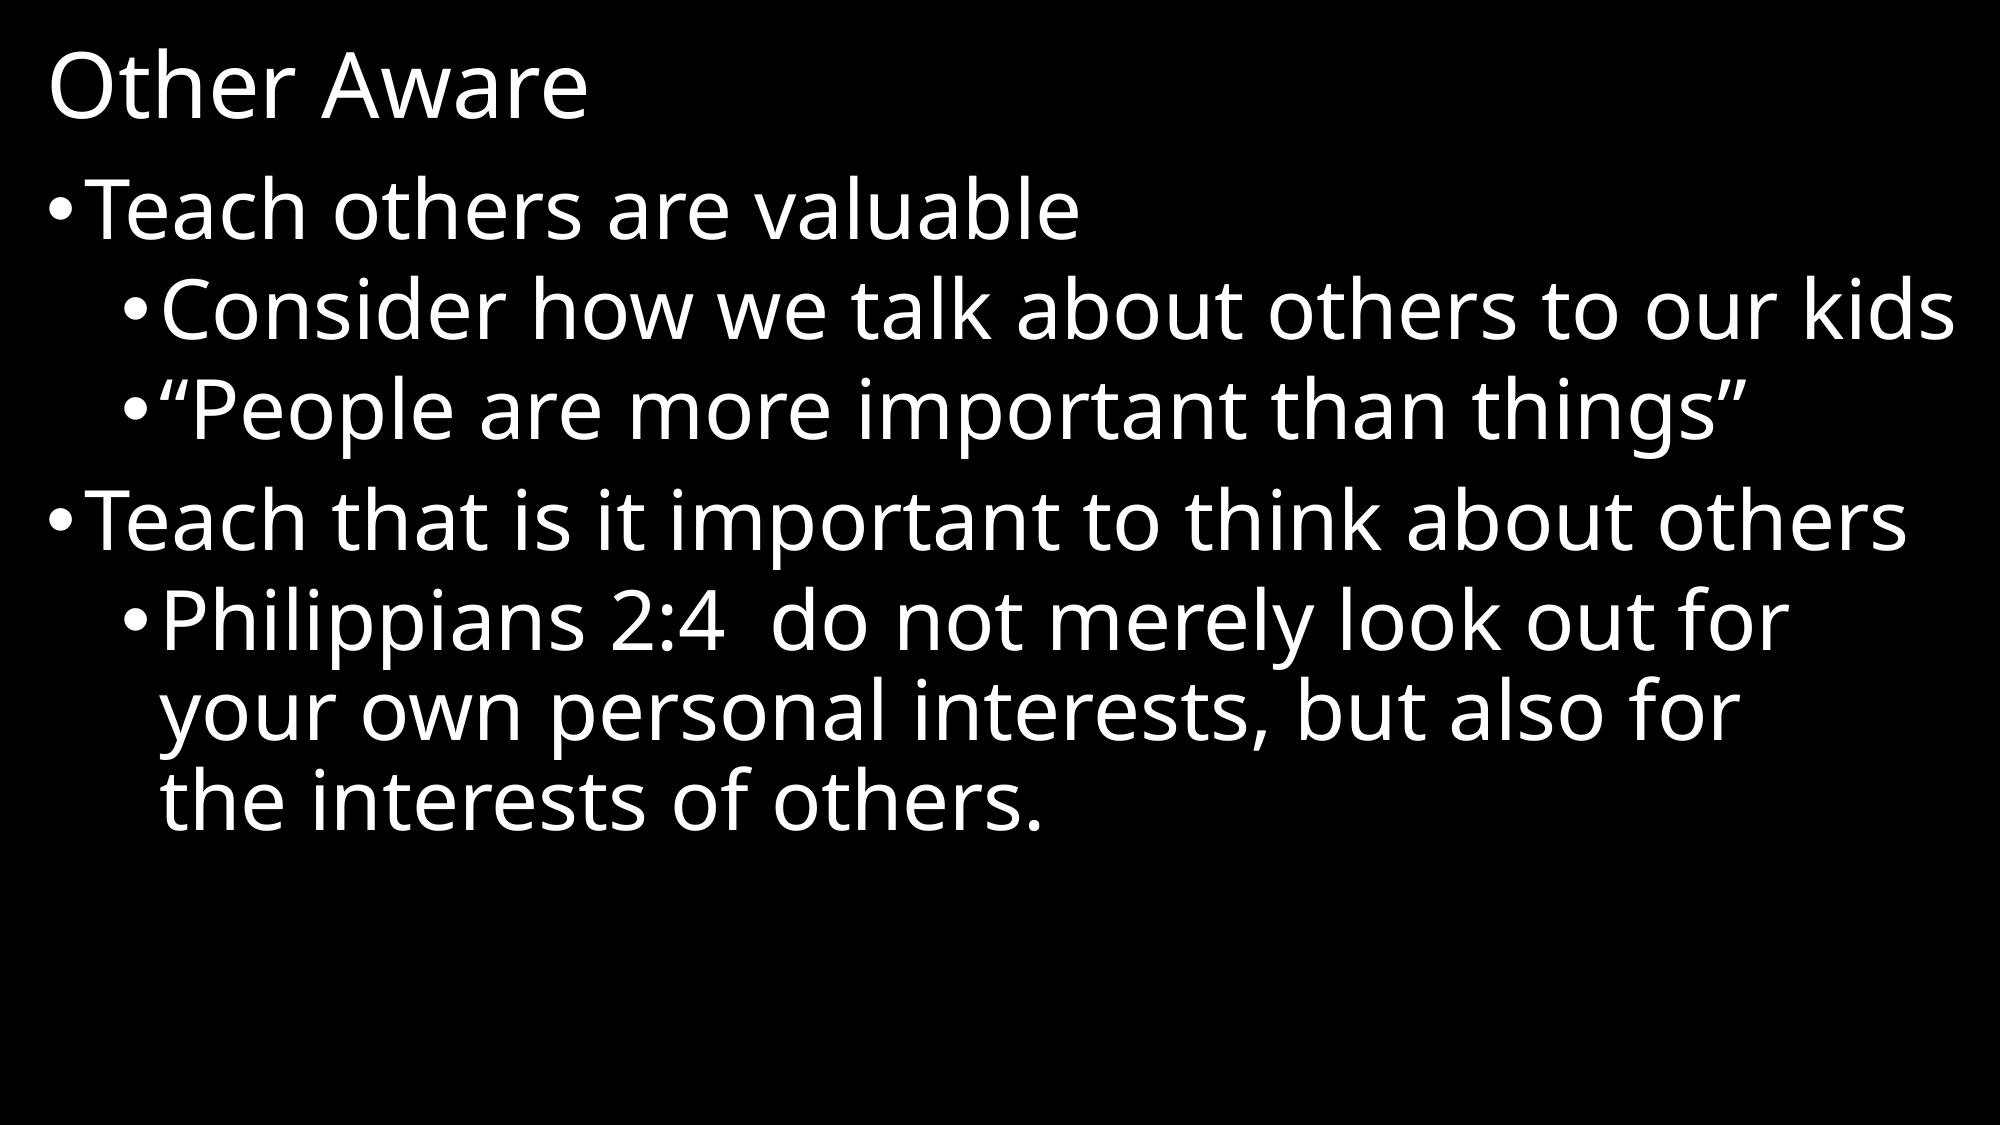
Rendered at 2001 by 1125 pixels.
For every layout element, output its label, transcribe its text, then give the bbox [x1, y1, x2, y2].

list Teach others are valuable Consider how we talk about others to our kids “People are more important than things” Teach that is it important to think about others Philippians 2:4 do not merely look out for your own personal interests, but also for the interests of others. [31, 159, 1977, 1108]
title Other Aware [31, 17, 2000, 160]
